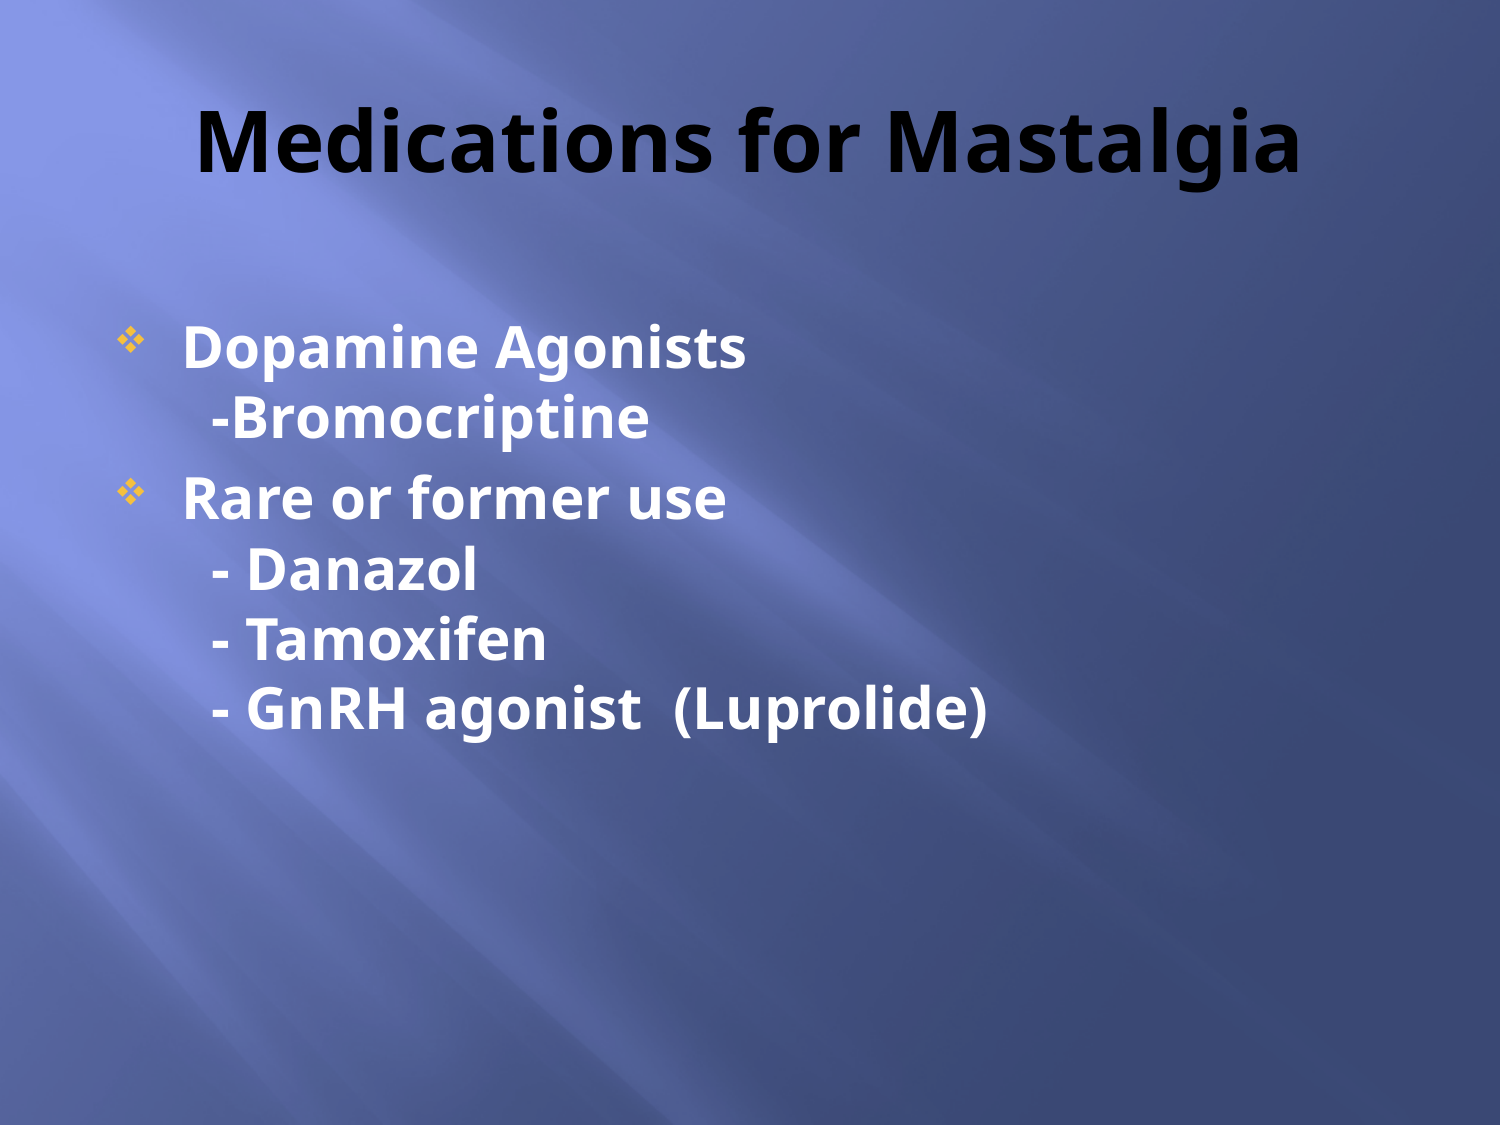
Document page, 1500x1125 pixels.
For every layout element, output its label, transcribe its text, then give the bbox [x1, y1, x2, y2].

title Medications for Mastalgia [75, 45, 1425, 233]
list Dopamine Agonists -Bromocriptine Rare or former use - Danazol - Tamoxifen - GnRH agonist (Luprolide) [76, 302, 1461, 1076]
